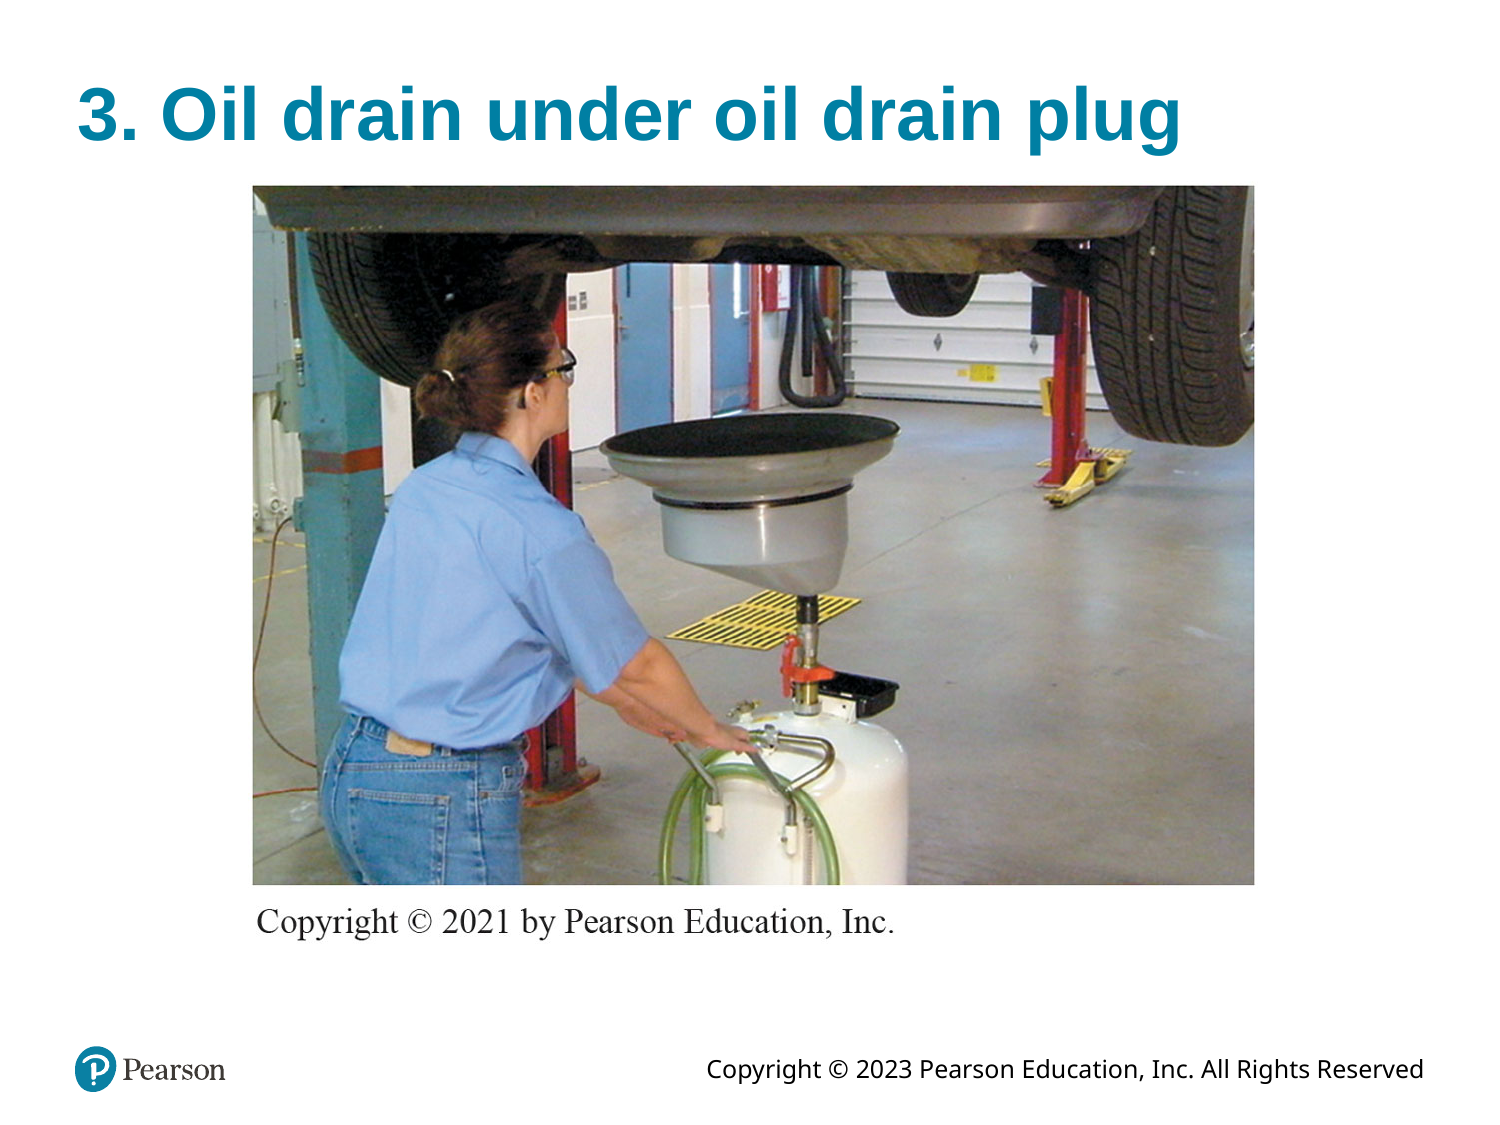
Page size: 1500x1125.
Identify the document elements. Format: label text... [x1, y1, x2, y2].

picture [248, 180, 1258, 944]
title 3. Oil drain under oil drain plug [77, 37, 1428, 163]
